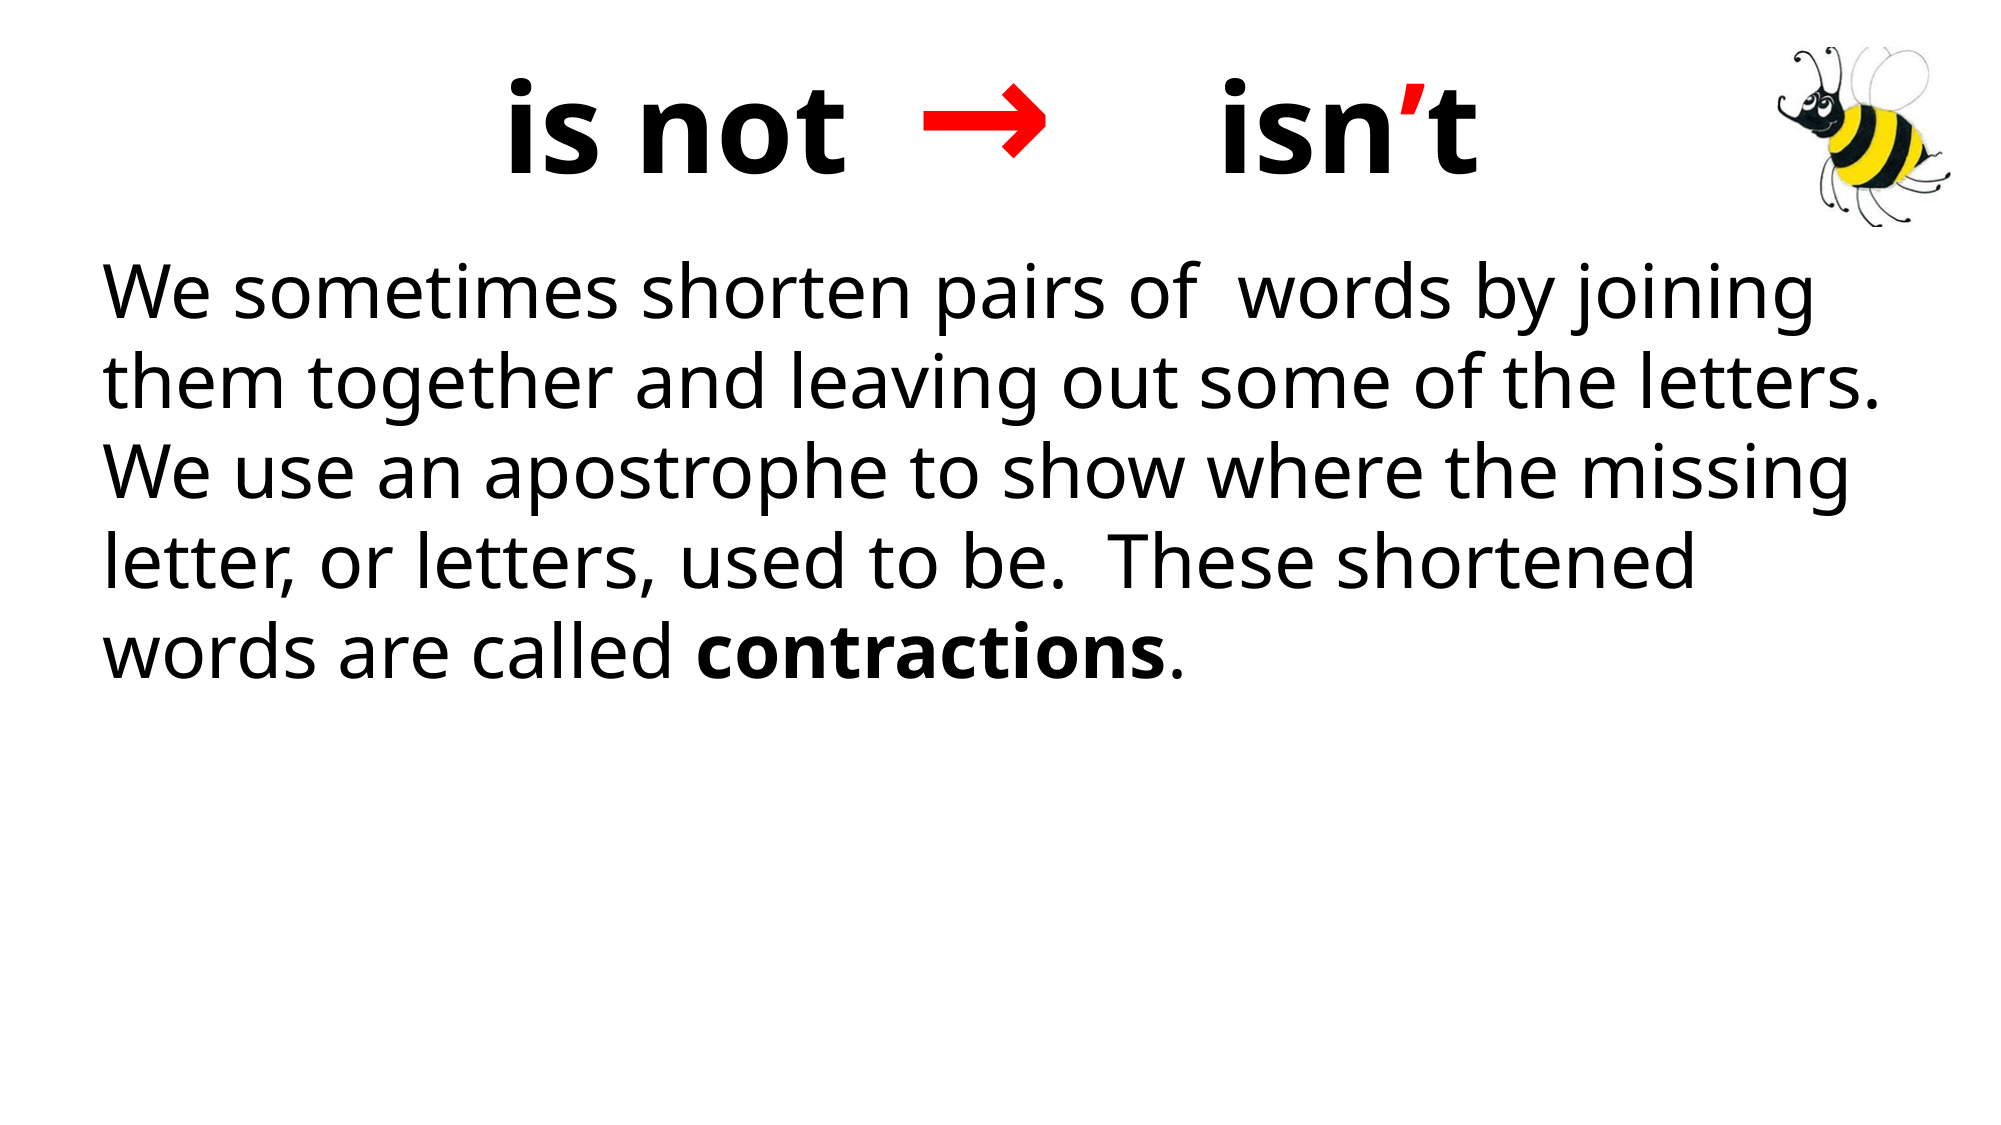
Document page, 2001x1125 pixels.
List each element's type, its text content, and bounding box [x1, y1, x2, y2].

text_box is not → isn’t [87, 0, 1863, 215]
text_box We sometimes shorten pairs of words by joining them together and leaving out some of the letters. We use an apostrophe to show where the missing letter, or letters, used to be. These shortened words are called contractions. [87, 235, 1931, 701]
picture [1774, 47, 1951, 227]
